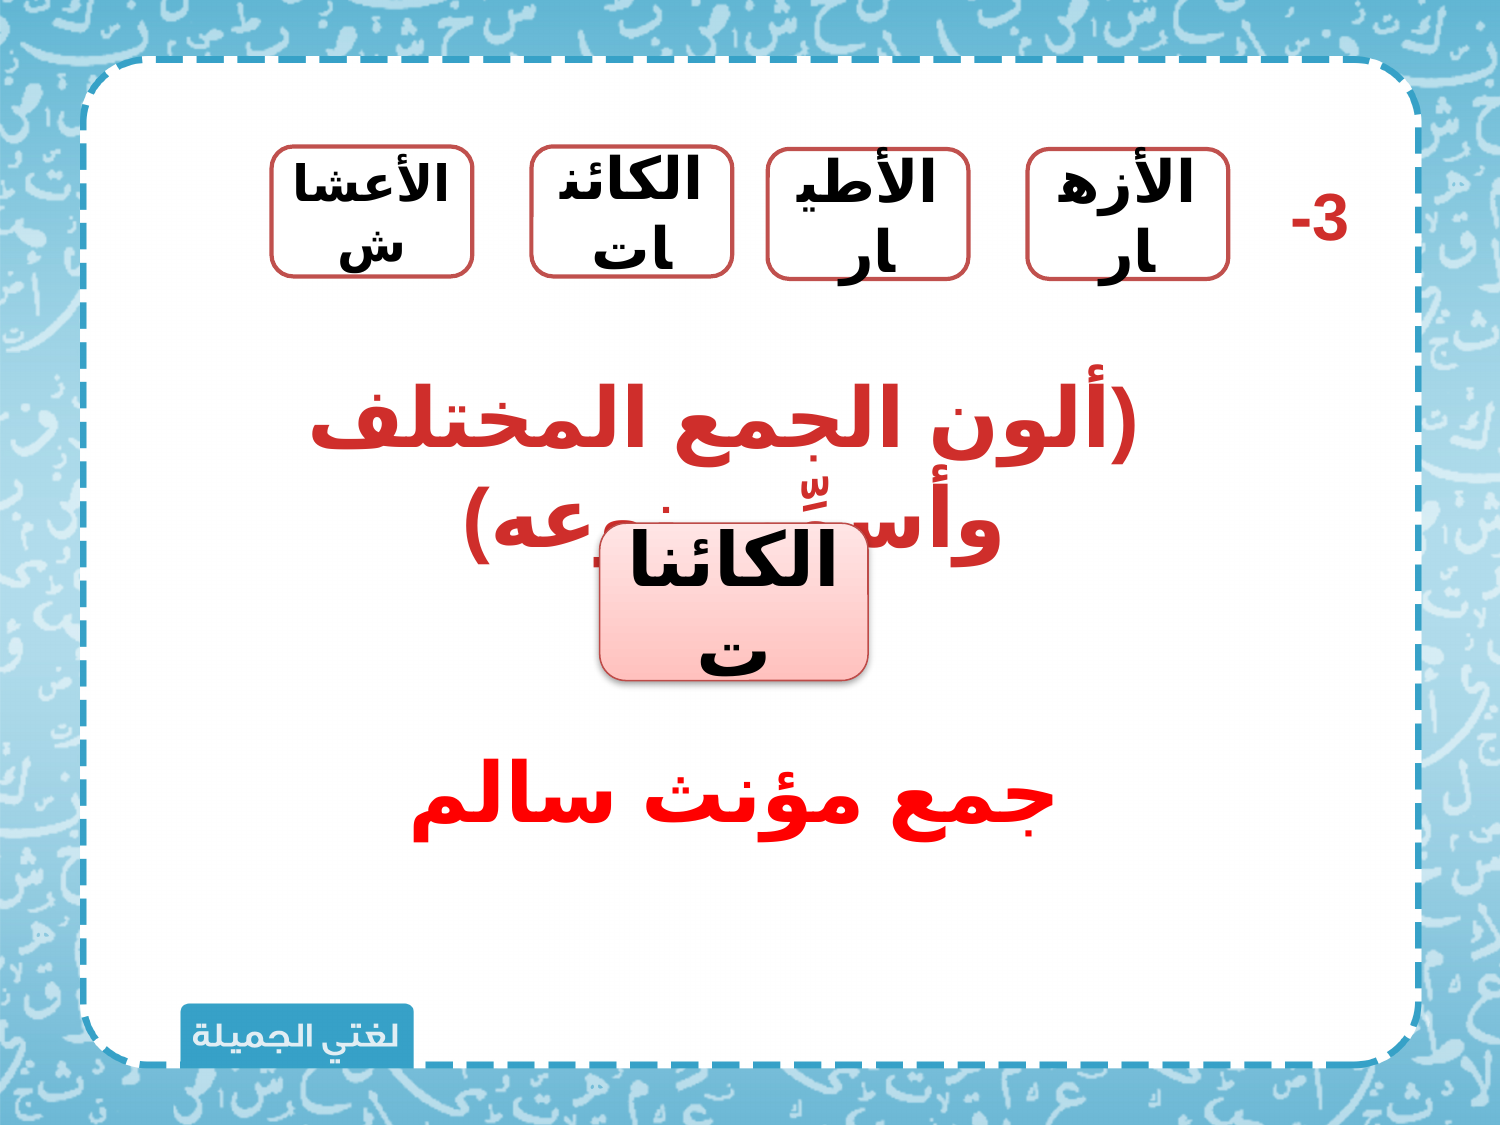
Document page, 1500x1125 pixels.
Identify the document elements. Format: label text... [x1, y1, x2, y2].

text_box (ألون الجمع المختلف وأسمِّي نوعه) [162, 356, 1285, 572]
text_box جمع مؤنث سالم [394, 731, 1076, 847]
text_box الأزهار [1025, 146, 1231, 282]
text_box الأطيار [765, 146, 971, 282]
text_box الأعشاش [269, 144, 475, 279]
picture [0, 0, 1500, 1125]
text_box 3- [1230, 166, 1365, 262]
text_box الكائنات [598, 522, 869, 682]
text_box الكائنات [529, 144, 735, 279]
